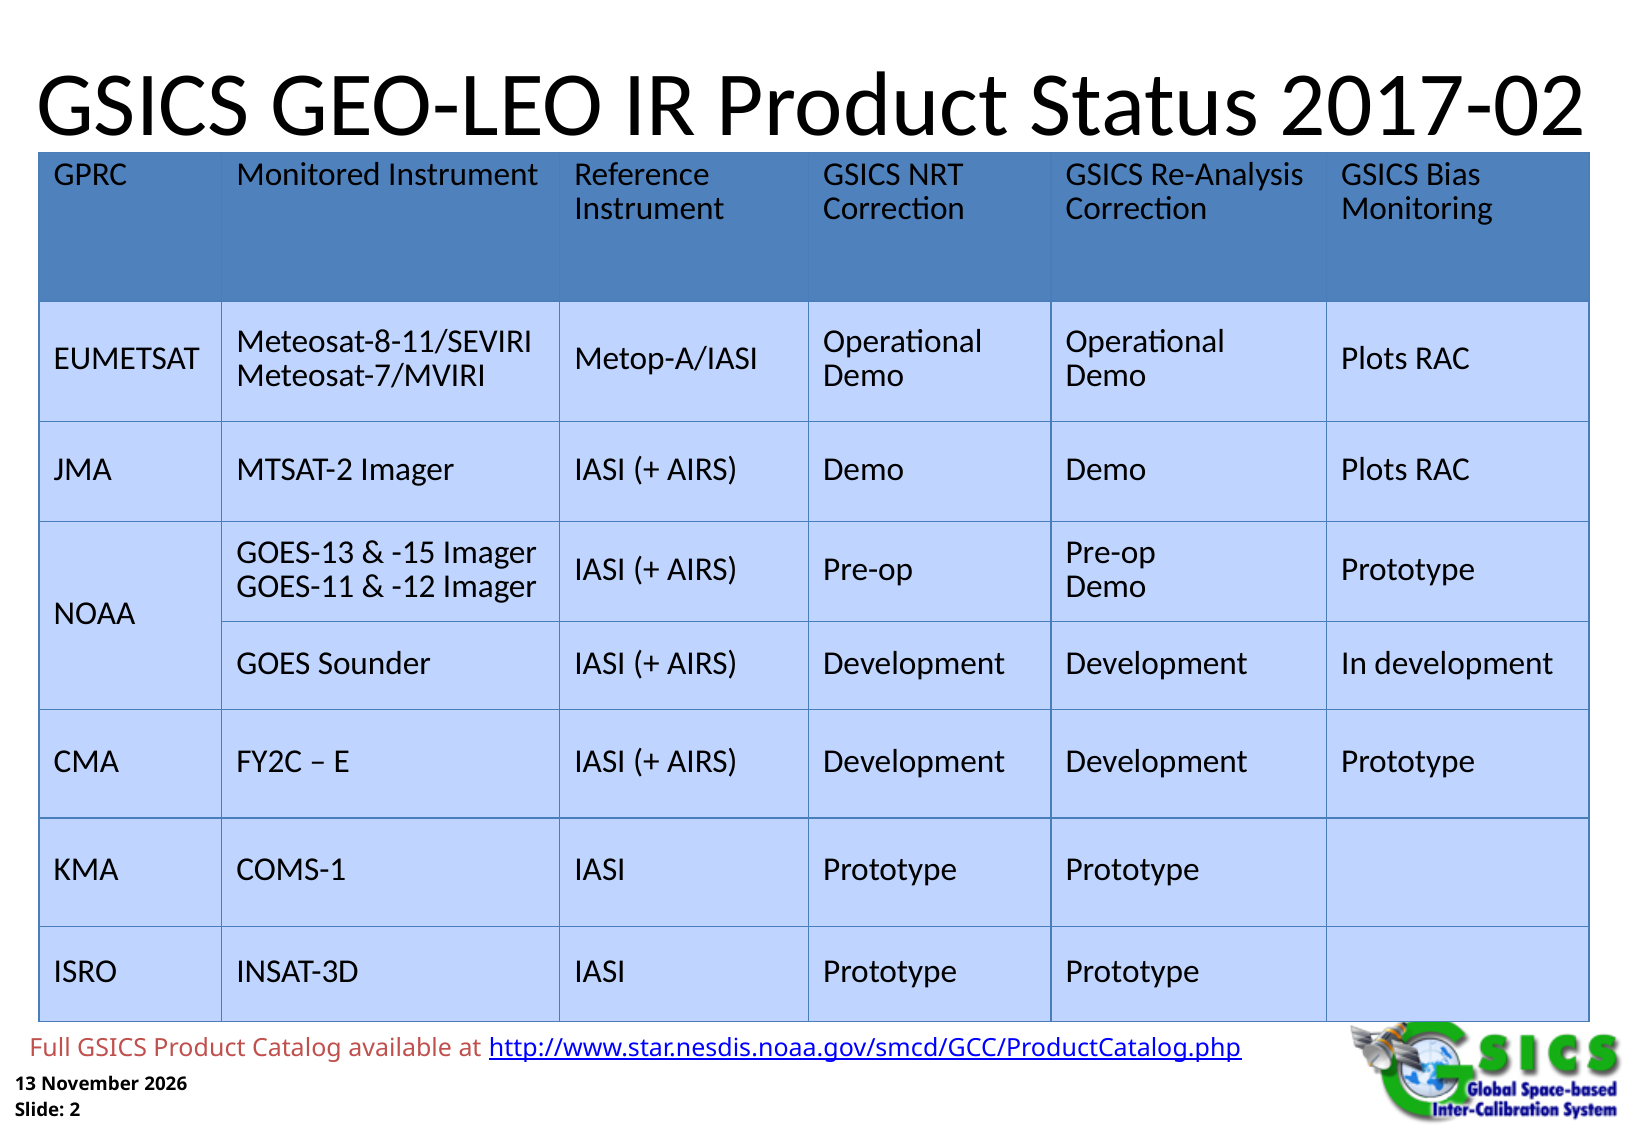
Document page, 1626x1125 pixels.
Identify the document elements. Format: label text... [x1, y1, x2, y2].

table_cell Demo [1052, 422, 1326, 521]
table_cell Development [809, 710, 1050, 817]
table_cell GOES Sounder [222, 622, 559, 709]
table_cell Prototype [1052, 927, 1326, 1021]
table_header GSICS Bias Monitoring [1327, 153, 1588, 300]
table_cell IASI [560, 927, 808, 1021]
table_cell IASI (+ AIRS) [560, 522, 808, 621]
text_box GSICS GEO-LEO IR Product Status 2017-02 [0, 45, 1625, 153]
table_cell Metop-A/IASI [560, 302, 808, 421]
table_cell Prototype [1052, 819, 1326, 926]
table_cell Development [1052, 622, 1326, 709]
table_header GPRC [40, 153, 221, 300]
table_cell MTSAT-2 Imager [222, 422, 559, 521]
table_header Reference Instrument [560, 153, 808, 300]
table_cell Plots RAC [1327, 302, 1588, 421]
table_cell In development [1327, 622, 1588, 709]
table_cell Prototype [1327, 522, 1588, 621]
table_cell EUMETSAT [40, 302, 221, 421]
table_cell COMS-1 [222, 819, 559, 926]
table_cell Operational Demo [809, 302, 1050, 421]
table_cell GOES-13 & -15 Imager GOES-11 & -12 Imager [222, 522, 559, 621]
table_cell IASI (+ AIRS) [560, 622, 808, 709]
table_cell Demo [809, 422, 1050, 521]
table_cell Prototype [1327, 710, 1588, 817]
table_cell [1327, 819, 1588, 926]
table_cell Development [1052, 710, 1326, 817]
table_cell Operational Demo [1052, 302, 1326, 421]
table_cell Prototype [809, 819, 1050, 926]
table_cell FY2C – E [222, 710, 559, 817]
table_header GSICS Re-Analysis Correction [1052, 153, 1326, 300]
table_cell Development [809, 622, 1050, 709]
table_cell JMA [40, 422, 221, 521]
table_cell Meteosat-8-11/SEVIRI Meteosat-7/MVIRI [222, 302, 559, 421]
table_cell NOAA [40, 522, 221, 709]
table_cell CMA [40, 710, 221, 817]
table_cell IASI [560, 819, 808, 926]
table_cell IASI (+ AIRS) [560, 710, 808, 817]
table_cell Pre-op [809, 522, 1050, 621]
table_cell Pre-op Demo [1052, 522, 1326, 621]
table_cell ISRO [40, 927, 221, 1021]
table_cell KMA [40, 819, 221, 926]
table_cell Prototype [809, 927, 1050, 1021]
picture [1343, 1010, 1625, 1125]
table_header Monitored Instrument [222, 153, 559, 300]
text_box Full GSICS Product Catalog available at http://www.star.nesdis.noaa.gov/smcd/GCC/ProductCatalog.php [14, 1023, 1387, 1073]
table_cell IASI (+ AIRS) [560, 422, 808, 521]
table_cell INSAT-3D [222, 927, 559, 1021]
table_cell Plots RAC [1327, 422, 1588, 521]
table_cell [1327, 927, 1588, 1021]
table_header GSICS NRT Correction [809, 153, 1050, 300]
